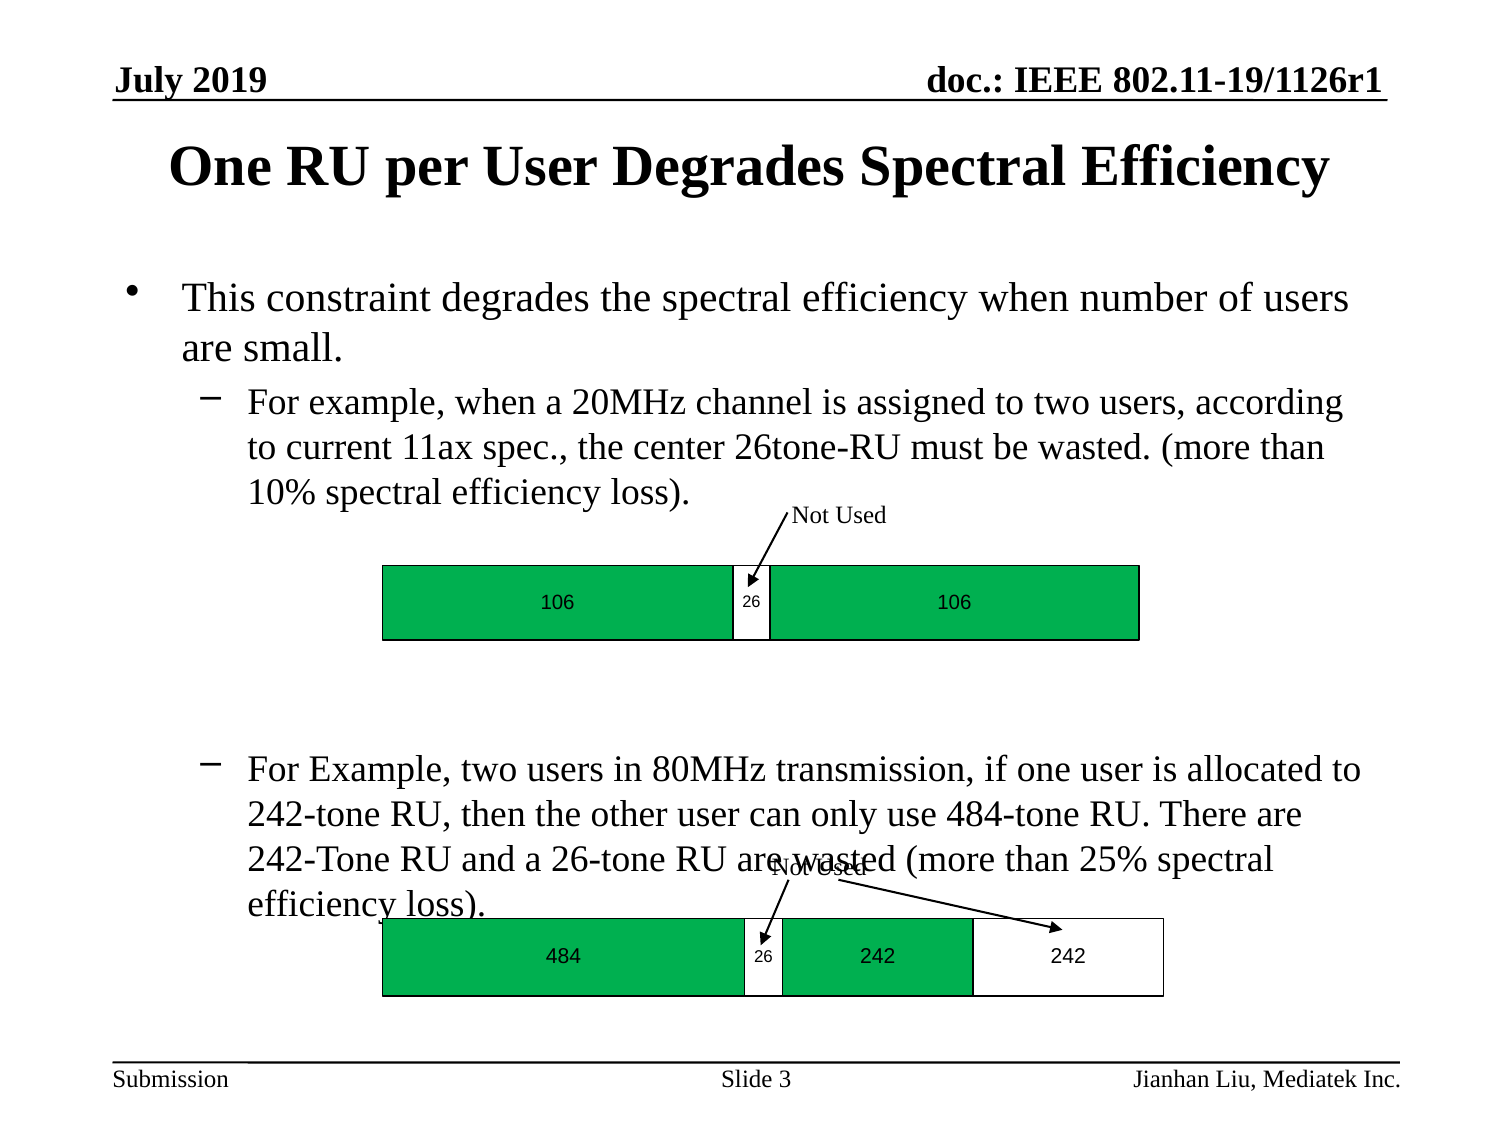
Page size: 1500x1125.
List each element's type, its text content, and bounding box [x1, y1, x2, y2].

footer Jianhan Liu, Mediatek Inc. [1129, 1061, 1402, 1093]
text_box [760, 879, 789, 946]
title One RU per User Degrades Spectral Efficiency [112, 112, 1388, 213]
text_box Not Used [776, 490, 902, 536]
list This constraint degrades the spectral efficiency when number of users are small. For example, when a 20MHz channel is assigned to two users, according to current 11ax spec., the center 26tone-RU must be wasted. (more than 10% spectral efficiency loss). For Example, two users in 80MHz transmission, if one user is allocated to 242-tone RU, then the other user can only use 484-tone RU. There are 242-Tone RU and a 26-tone RU are wasted (more than 25% spectral efficiency loss). [109, 262, 1386, 988]
slide_number Slide 3 [712, 1061, 800, 1093]
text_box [747, 512, 788, 588]
text_box Not Used [756, 842, 882, 888]
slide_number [114, 54, 270, 101]
picture [379, 915, 1167, 1019]
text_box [838, 879, 1063, 931]
picture [379, 562, 1143, 663]
